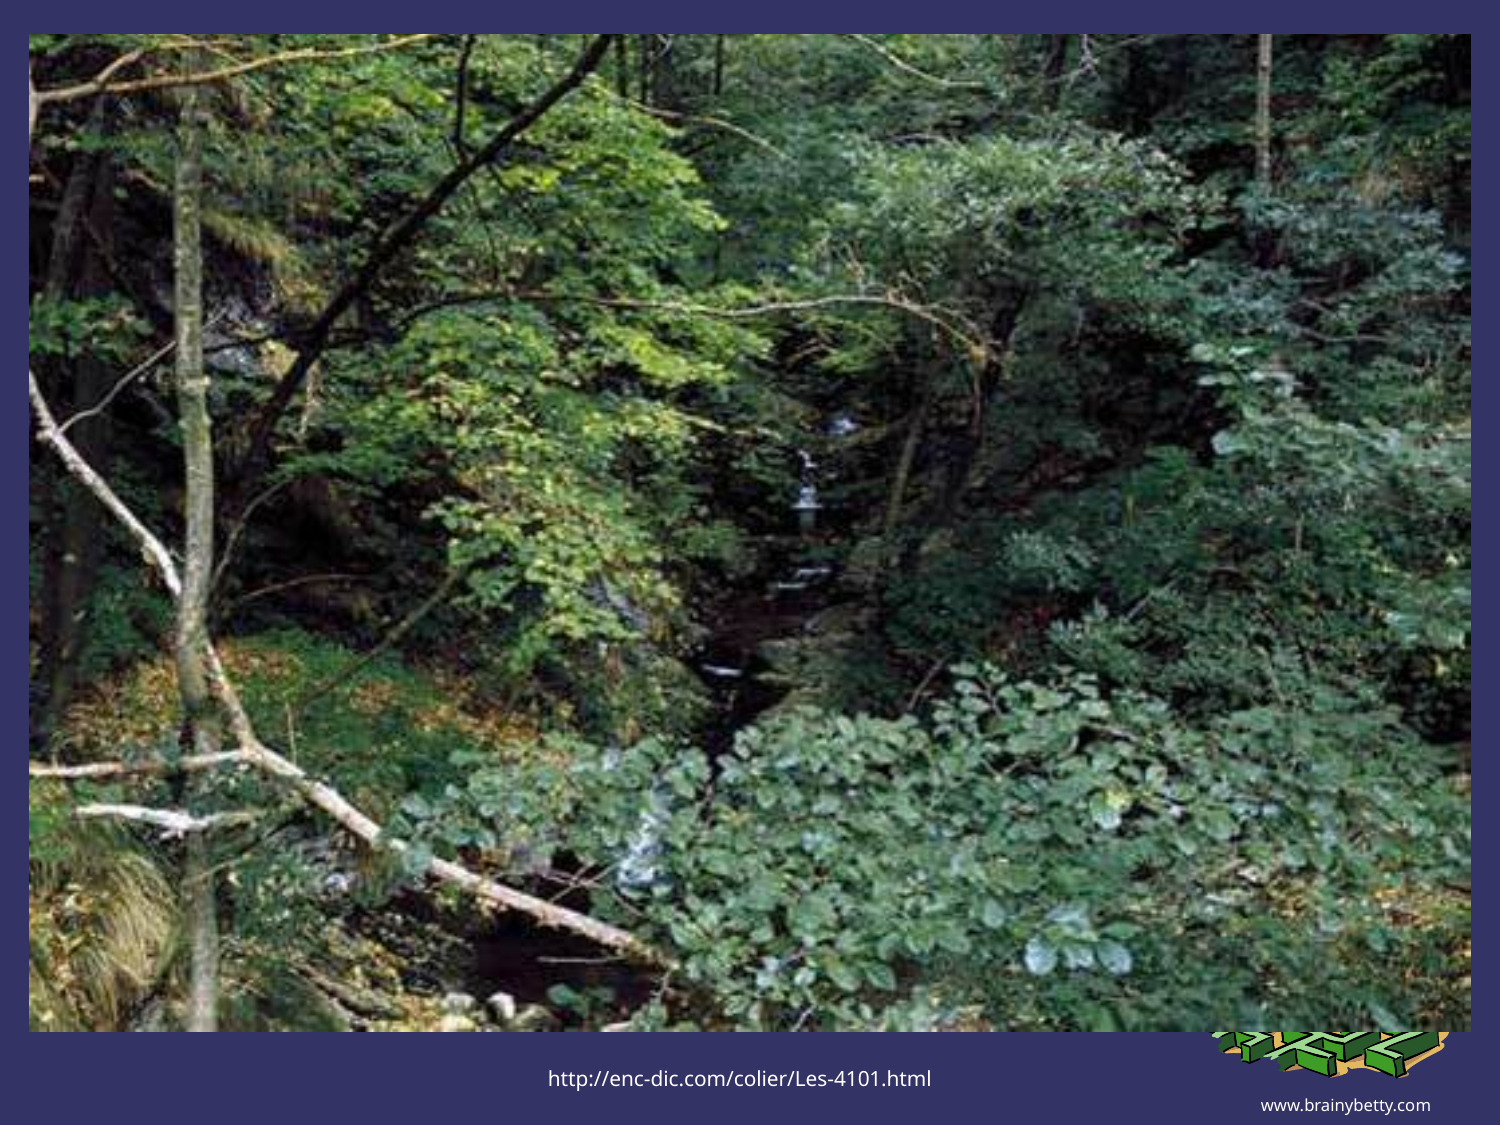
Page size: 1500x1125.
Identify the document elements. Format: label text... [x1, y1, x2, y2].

text_box www.brainybetty.com [1246, 1087, 1496, 1115]
picture [29, 34, 1471, 1032]
text_box http://enc-dic.com/colier/Les-4101.html [384, 1058, 1095, 1111]
